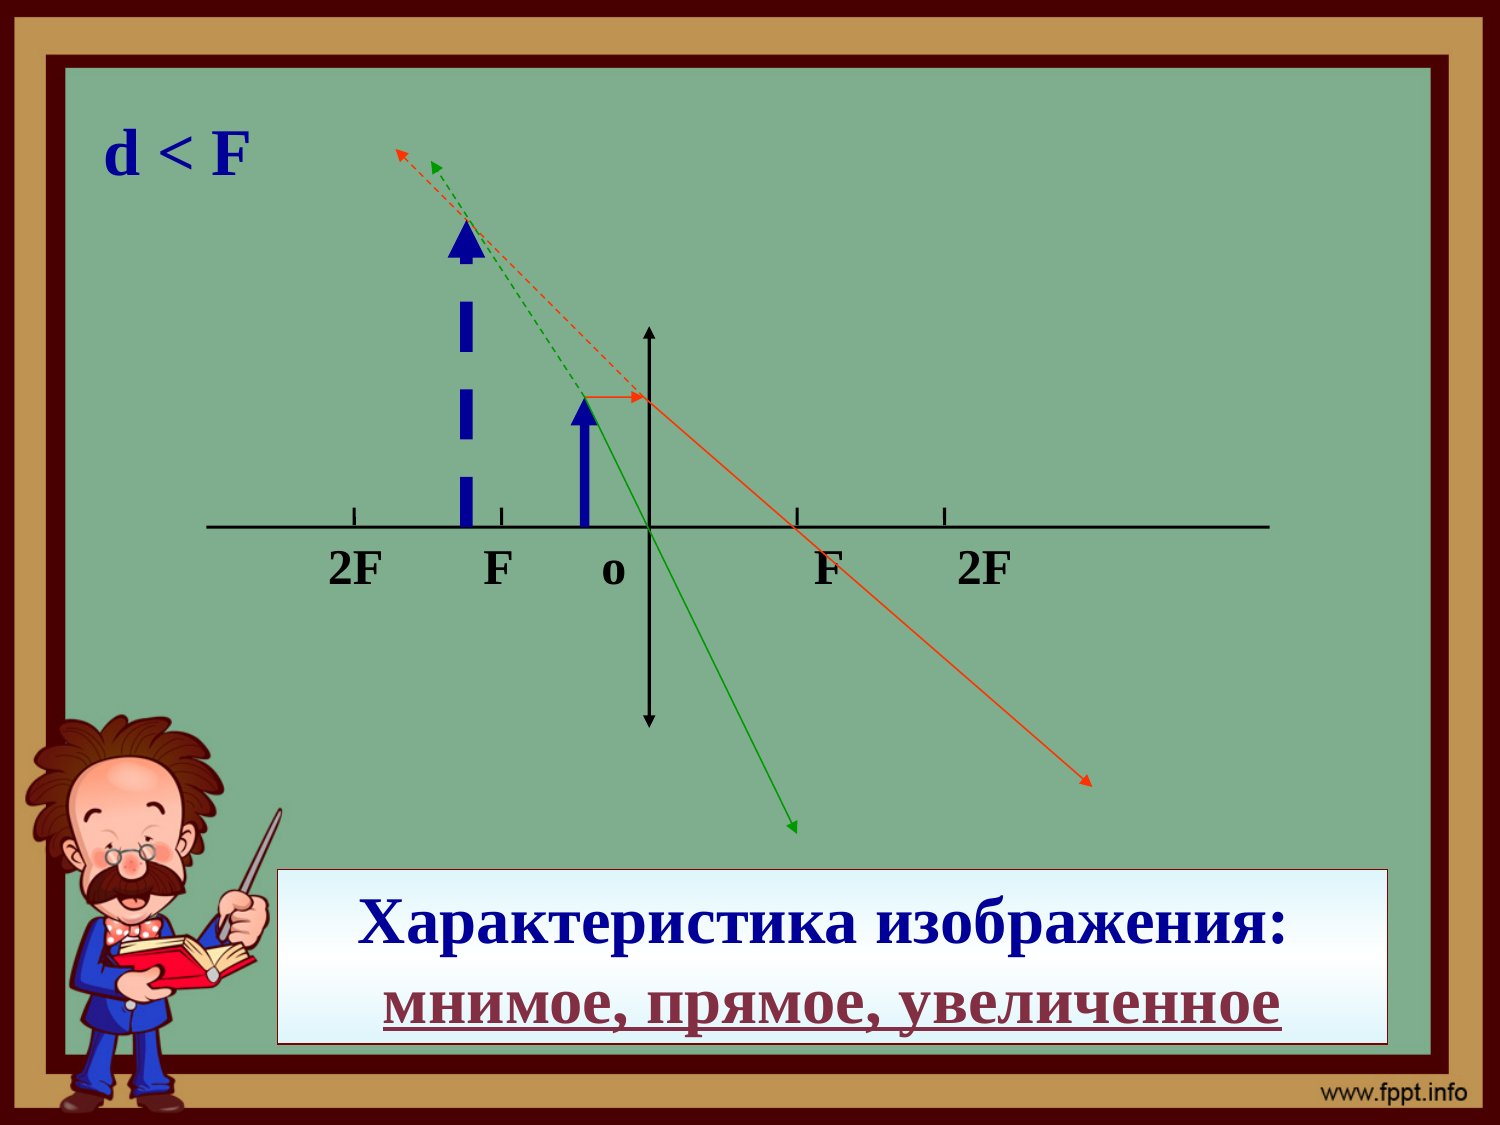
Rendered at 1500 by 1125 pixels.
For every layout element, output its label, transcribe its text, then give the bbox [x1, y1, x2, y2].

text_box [206, 325, 1271, 729]
text_box [395, 148, 409, 163]
text_box [430, 160, 443, 175]
text_box [749, 737, 798, 835]
text_box [1034, 737, 1093, 787]
text_box d < F [88, 101, 268, 197]
text_box [460, 220, 473, 238]
picture [0, 0, 1500, 1125]
text_box Характеристика изображения: мнимое, прямое, увеличенное [277, 869, 1388, 1045]
